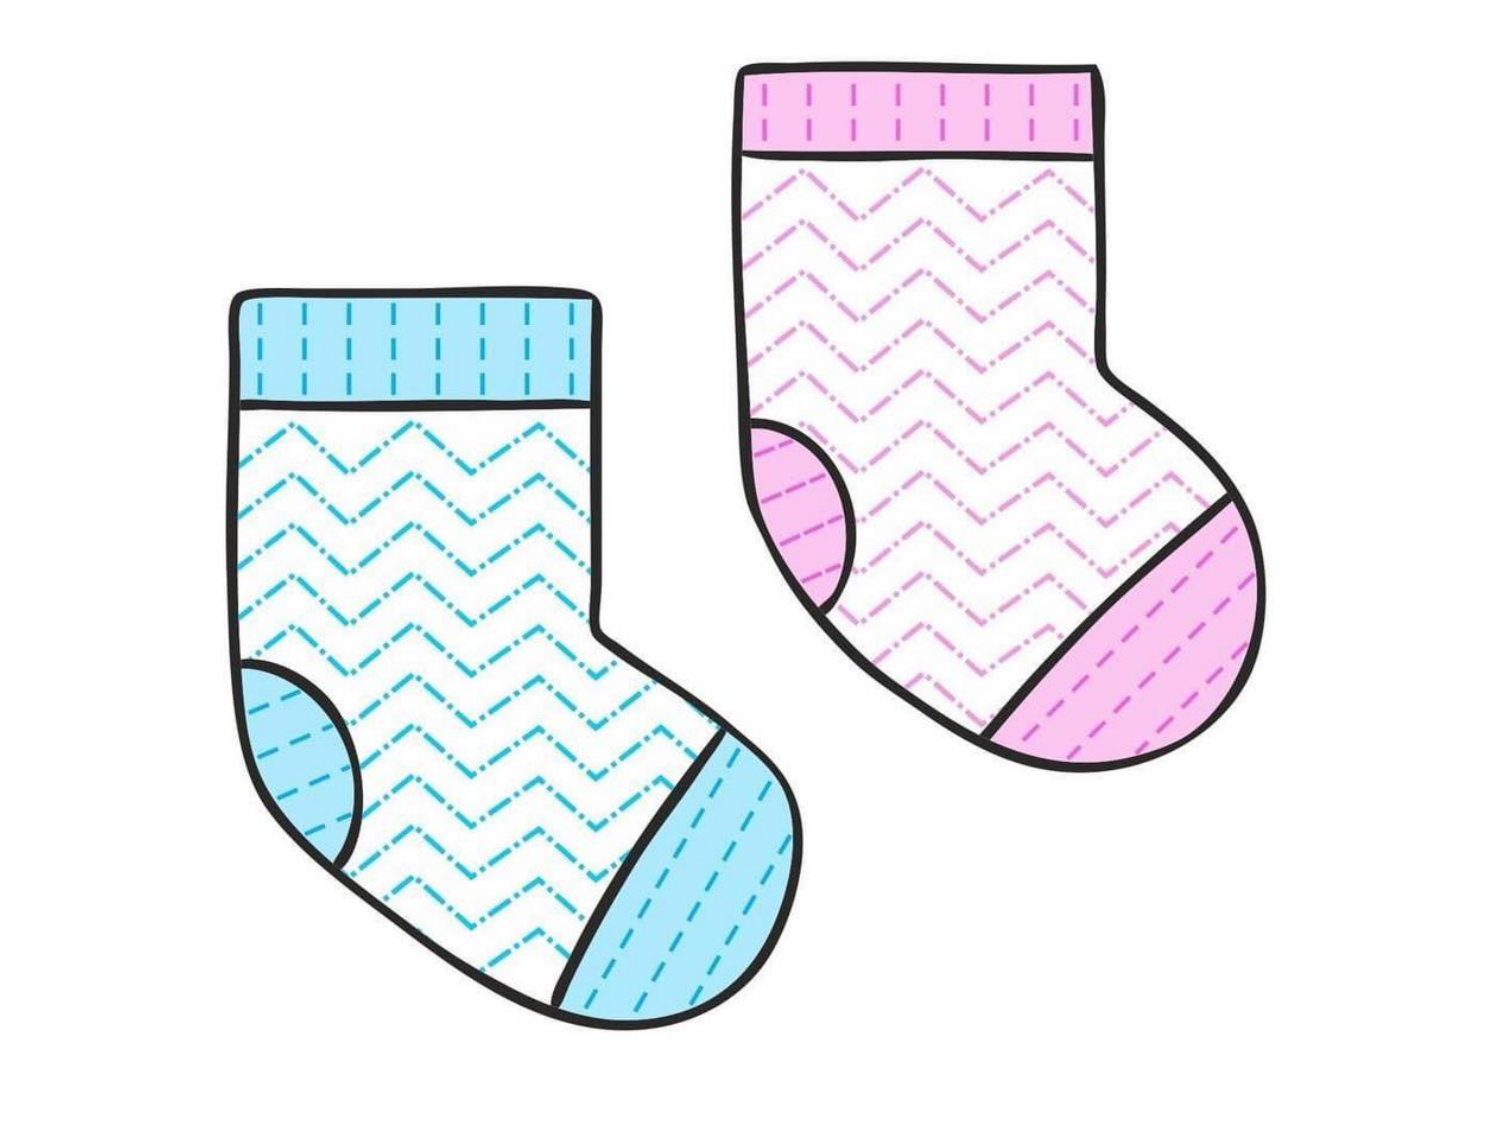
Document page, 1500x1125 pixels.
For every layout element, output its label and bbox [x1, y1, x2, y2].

picture [172, 0, 1313, 1125]
